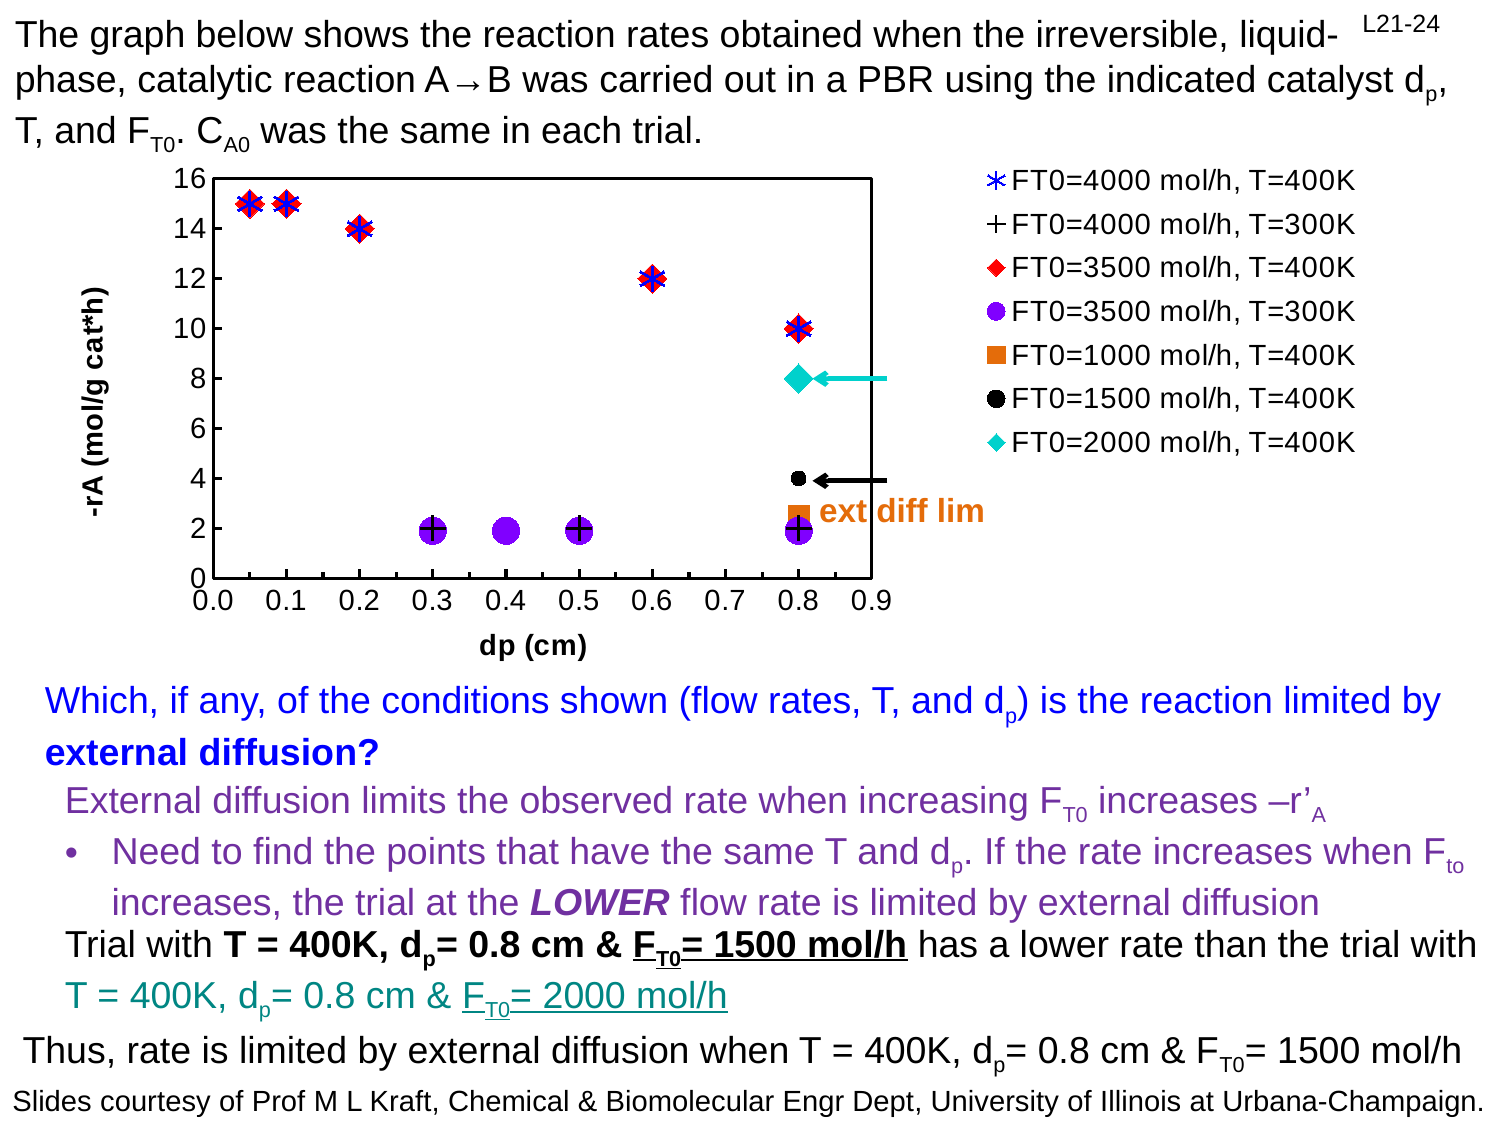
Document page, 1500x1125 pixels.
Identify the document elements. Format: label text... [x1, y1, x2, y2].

text_box External diffusion limits the observed rate when increasing FT0 increases –r’A Need to find the points that have the same T and dp. If the rate increases when Fto increases, the trial at the LOWER flow rate is limited by external diffusion [49, 768, 1490, 931]
text_box Which, if any, of the conditions shown (flow rates, T, and dp) is the reaction limited by external diffusion? [29, 668, 1470, 780]
chart [56, 145, 1444, 671]
text_box Trial with T = 400K, dp= 0.8 cm & FT0= 1500 mol/h has a lower rate than the trial with T = 400K, dp= 0.8 cm & FT0= 2000 mol/h [50, 912, 1500, 1030]
text_box The graph below shows the reaction rates obtained when the irreversible, liquid- phase, catalytic reaction A→B was carried out in a PBR using the indicated catalyst dp, T, and FT0. CA0 was the same in each trial. [0, 2, 1500, 165]
text_box Thus, rate is limited by external diffusion when T = 400K, dp= 0.8 cm & FT0= 1500 mol/h [7, 1018, 1488, 1085]
